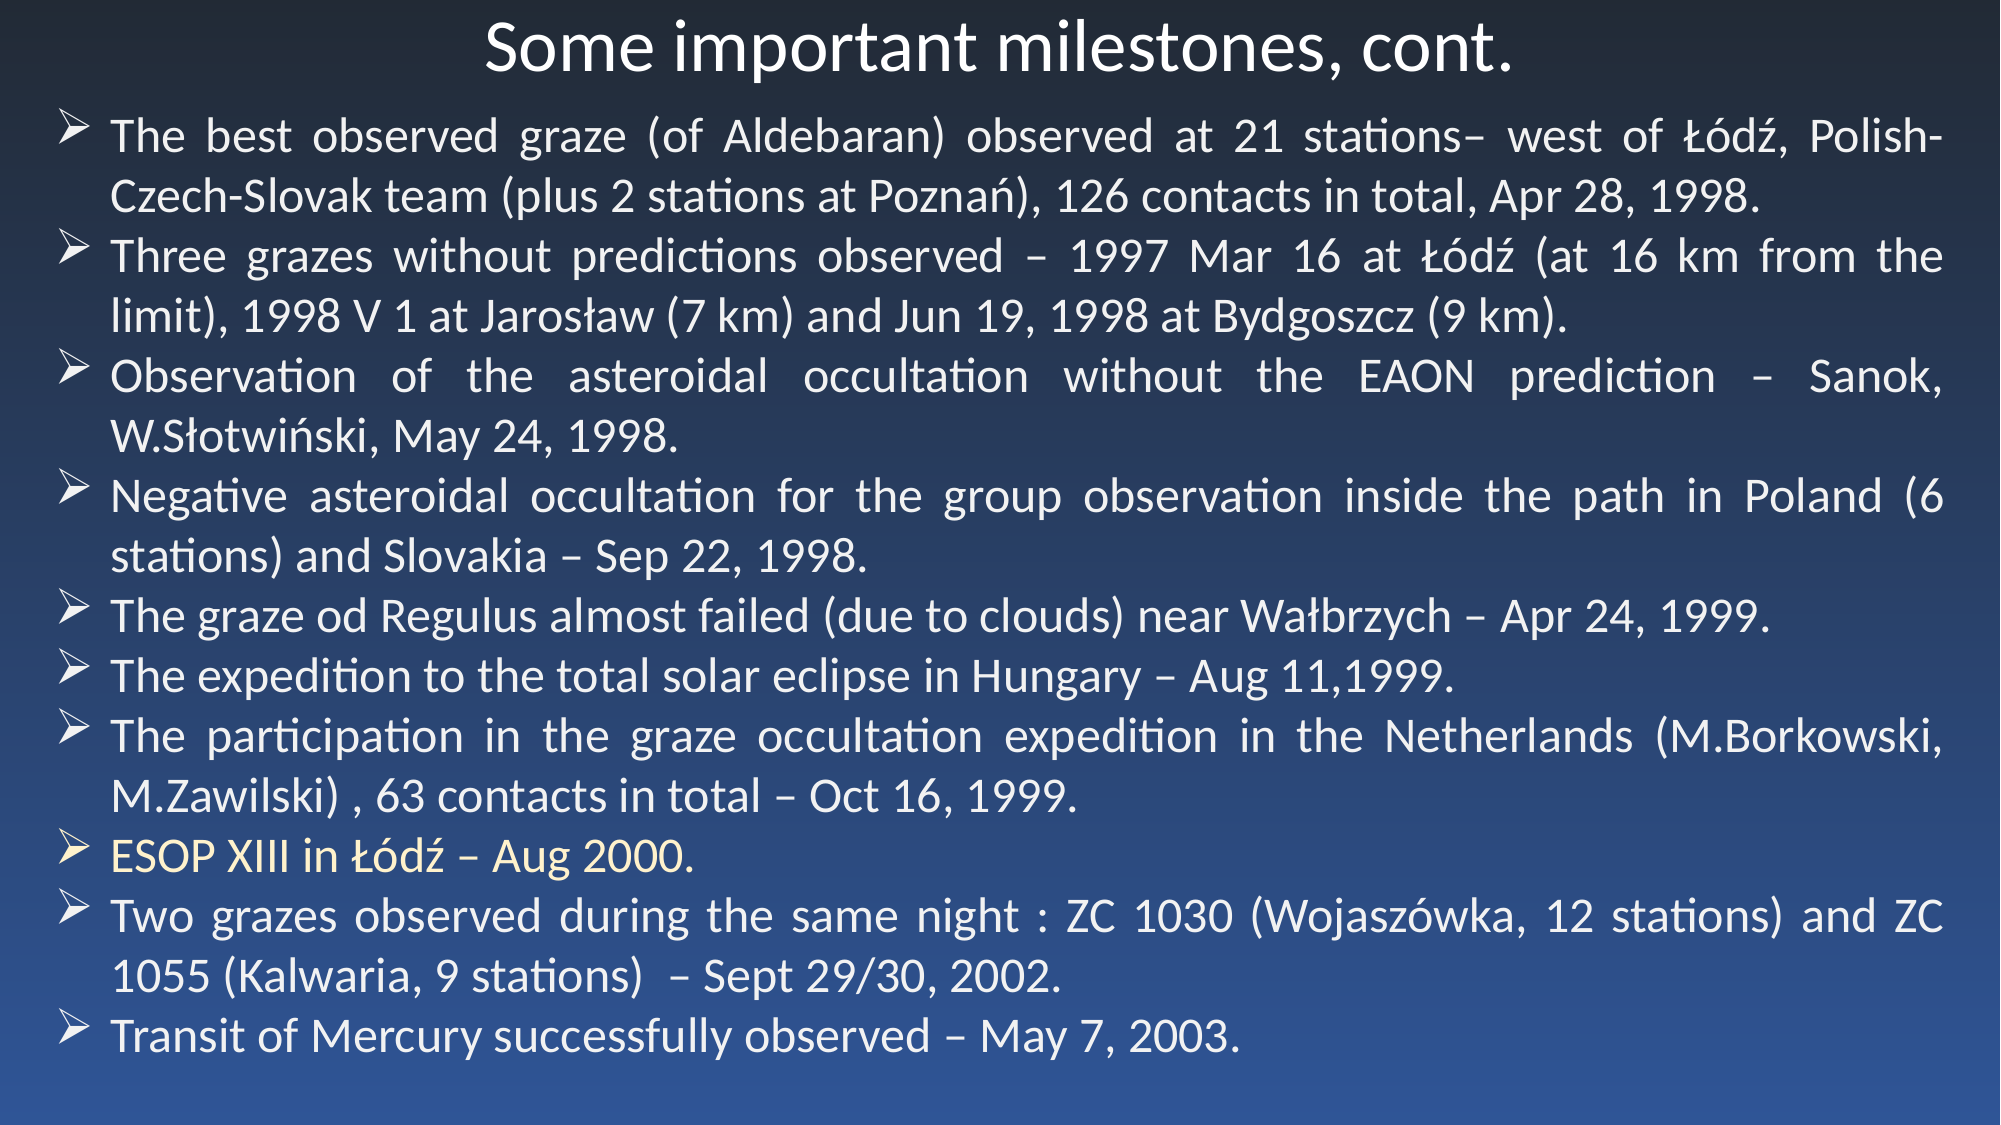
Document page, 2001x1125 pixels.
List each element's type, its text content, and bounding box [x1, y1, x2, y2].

text_box Some important milestones, cont. [469, 0, 1531, 94]
text_box The best observed graze (of Aldebaran) observed at 21 stations– west of Łódź, Polish-Czech-Slovak team (plus 2 stations at Poznań), 126 contacts in total, Apr 28, 1998. Three grazes without predictions observed – 1997 Mar 16 at Łódź (at 16 km from the limit), 1998 V 1 at Jarosław (7 km) and Jun 19, 1998 at Bydgoszcz (9 km). Observation of the asteroidal occultation without the EAON prediction – Sanok, W.Słotwiński, May 24, 1998. Negative asteroidal occultation for the group observation inside the path in Poland (6 stations) and Slovakia – Sep 22, 1998. The graze od Regulus almost failed (due to clouds) near Wałbrzych – Apr 24, 1999. The expedition to the total solar eclipse in Hungary – Aug 11,1999. The participation in the graze occultation expedition in the Netherlands (M.Borkowski, M.Zawilski) , 63 contacts in total – Oct 16, 1999. ESOP XIII in Łódź – Aug 2000. Two grazes observed during the same night : ZC 1030 (Wojaszówka, 12 stations) and ZC 1055 (Kalwaria, 9 stations) – Sept 29/30, 2002. Transit of Mercury successfully observed – May 7, 2003. [39, 95, 1961, 1125]
